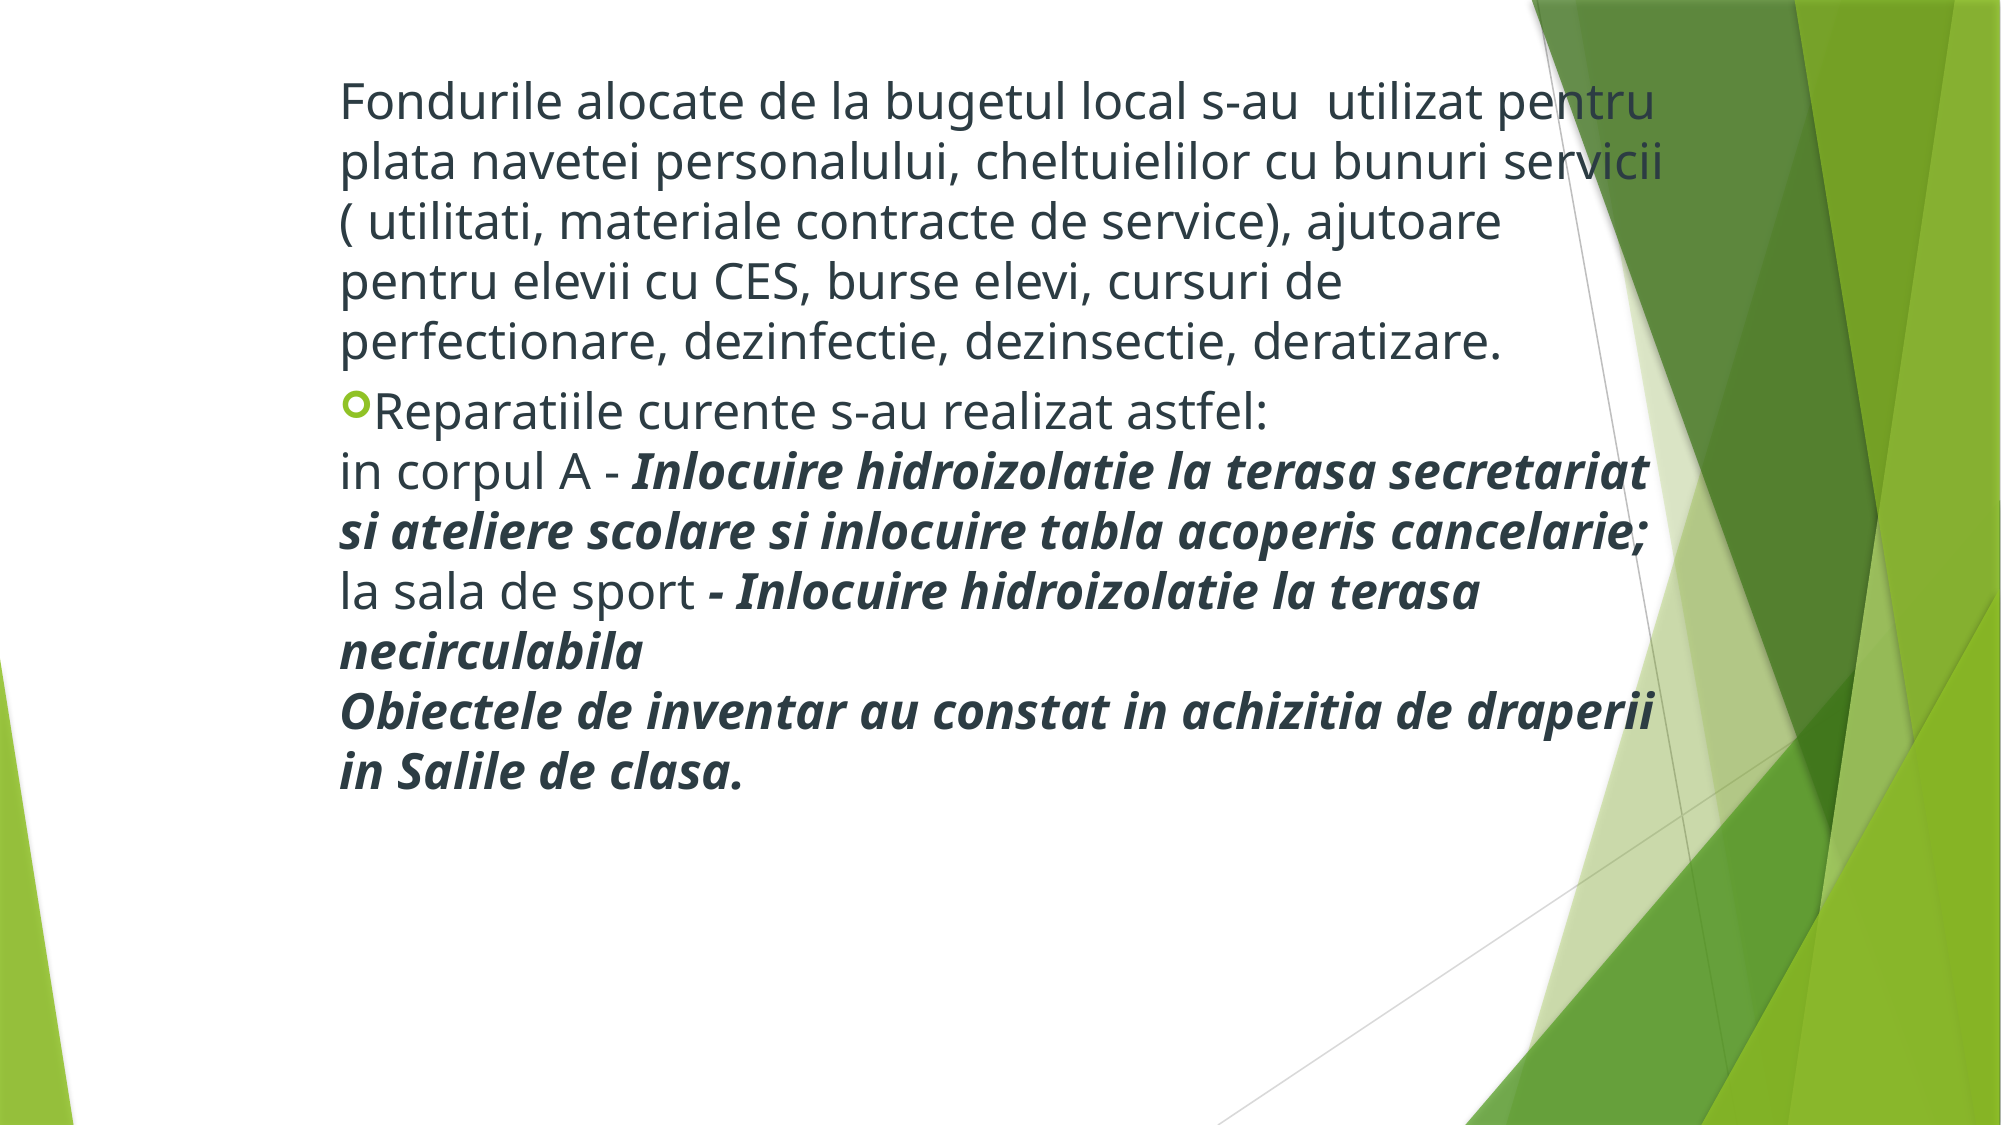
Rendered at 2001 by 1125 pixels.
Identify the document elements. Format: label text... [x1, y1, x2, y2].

text_box Fondurile alocate de la bugetul local s-au utilizat pentru plata navetei personalului, cheltuielilor cu bunuri servicii ( utilitati, materiale contracte de service), ajutoare pentru elevii cu CES, burse elevi, cursuri de perfectionare, dezinfectie, dezinsectie, deratizare. Reparatiile curente s-au realizat astfel: in corpul A - Inlocuire hidroizolatie la terasa secretariat si ateliere scolare si inlocuire tabla acoperis cancelarie; la sala de sport - Inlocuire hidroizolatie la terasa necirculabila Obiectele de inventar au constat in achizitia de draperii in Salile de clasa. [324, 62, 1688, 808]
